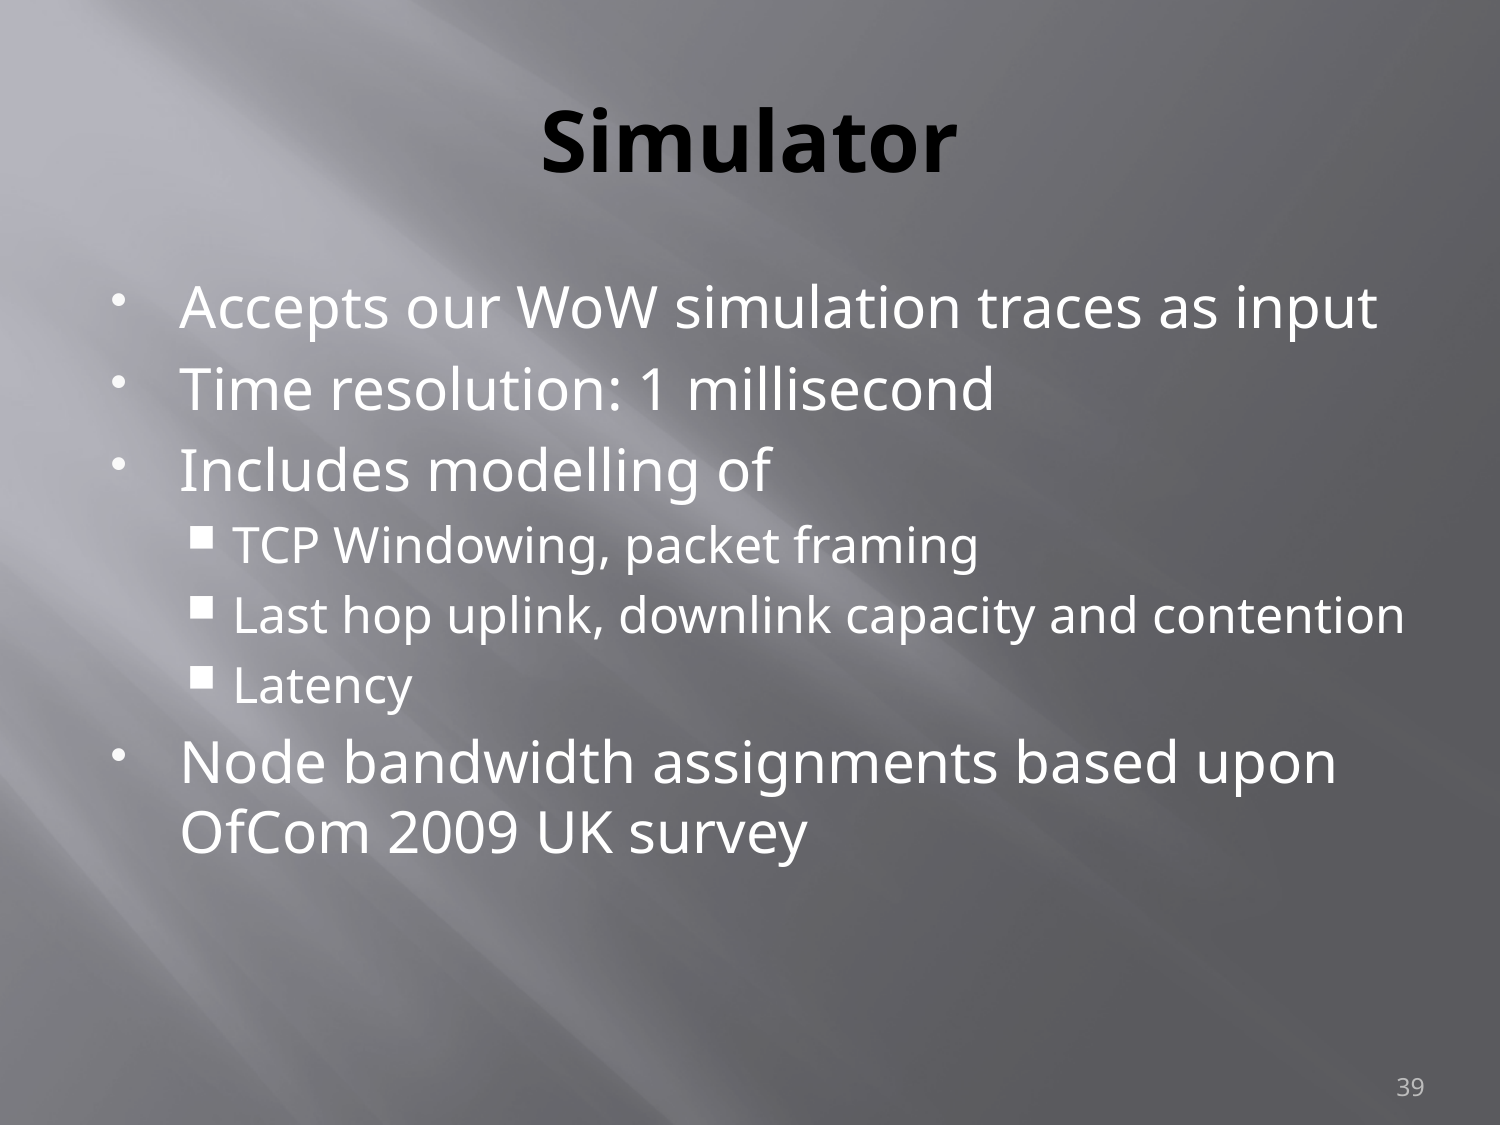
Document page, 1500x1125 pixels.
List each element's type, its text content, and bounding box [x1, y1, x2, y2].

slide_number 39 [1299, 1052, 1425, 1113]
title Simulator [75, 45, 1425, 233]
list Accepts our WoW simulation traces as input Time resolution: 1 millisecond Includes modelling of TCP Windowing, packet framing Last hop uplink, downlink capacity and contention Latency Node bandwidth assignments based upon OfCom 2009 UK survey [74, 262, 1426, 1036]
